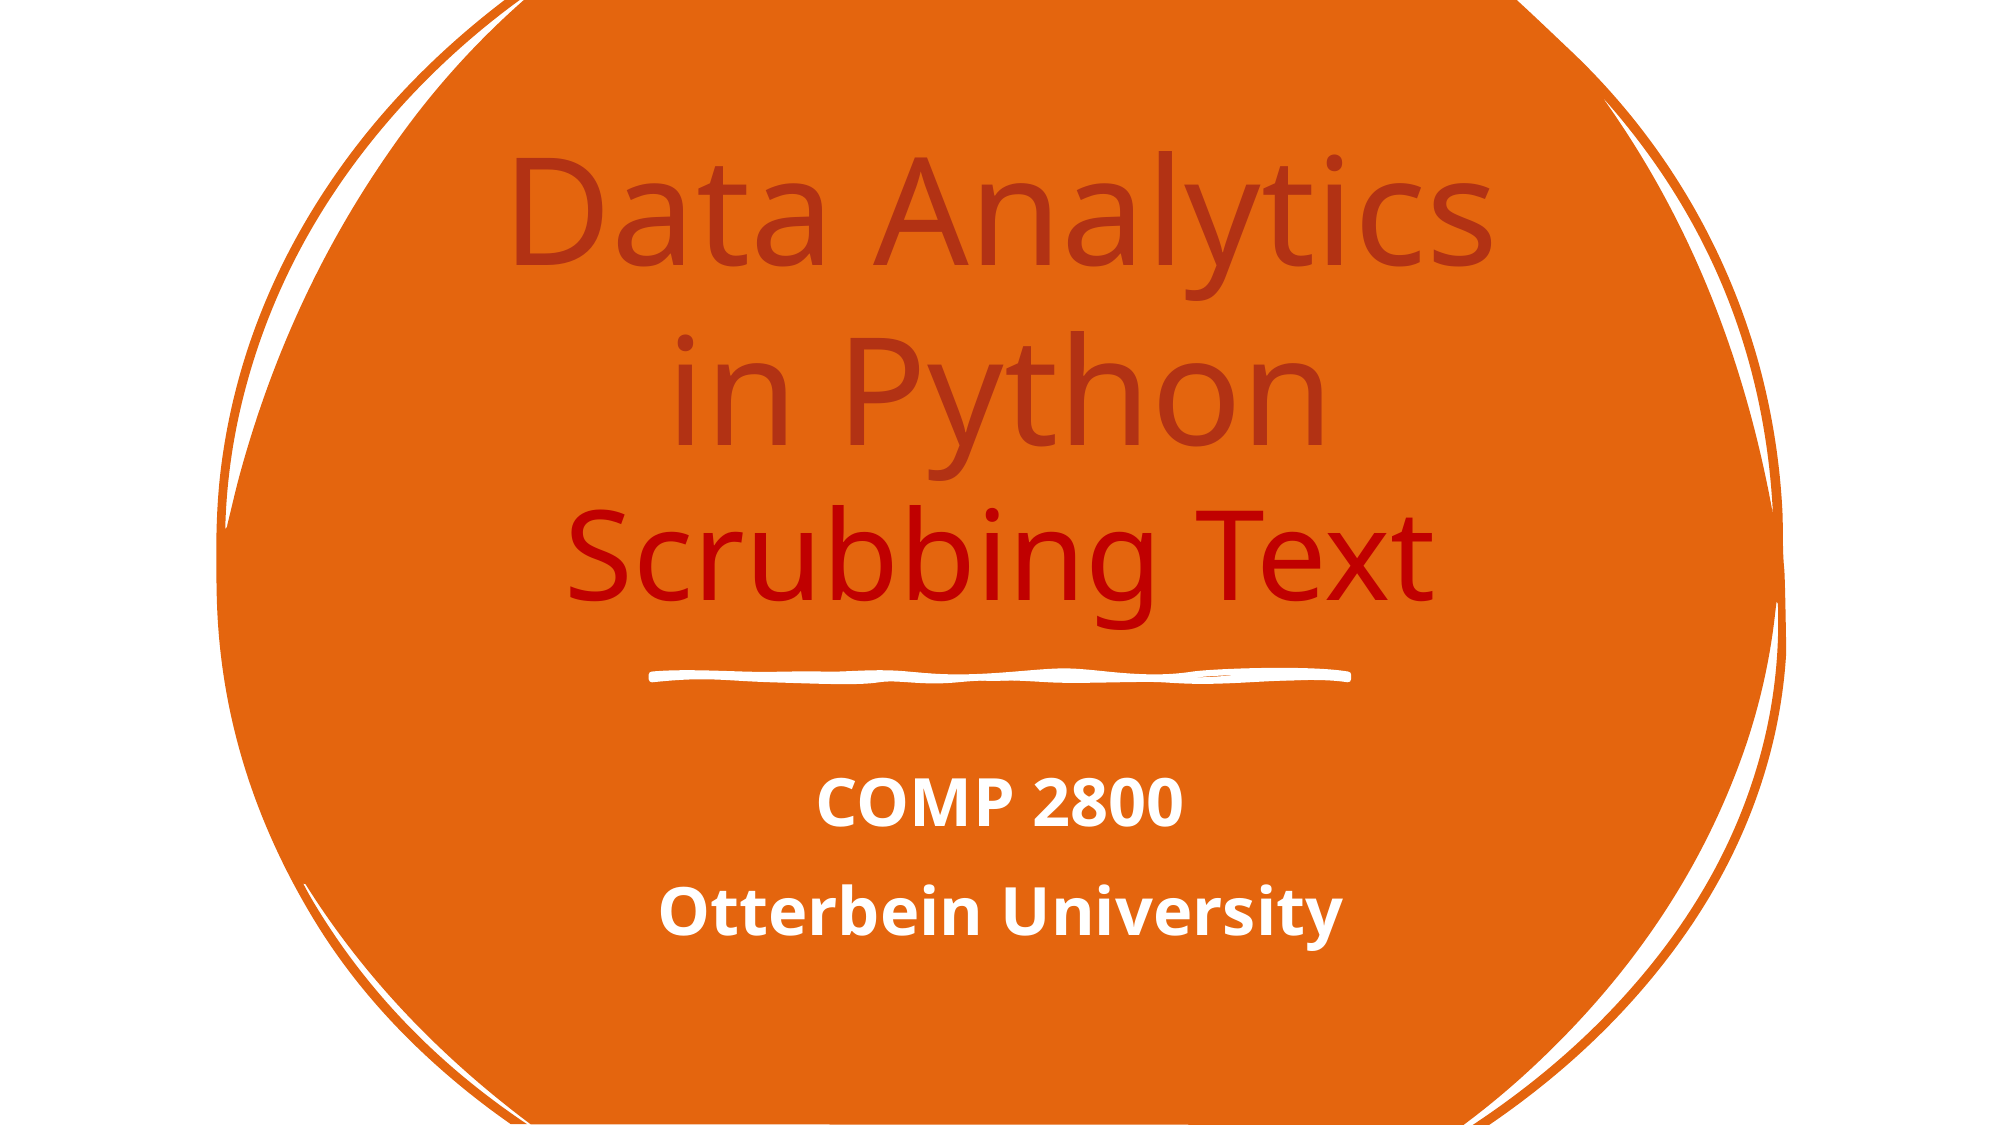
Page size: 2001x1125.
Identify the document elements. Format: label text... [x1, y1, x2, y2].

subtitle COMP 2800 Otterbein University [431, 743, 1569, 1039]
title Data Analytics in Python Scrubbing Text [420, 157, 1581, 633]
